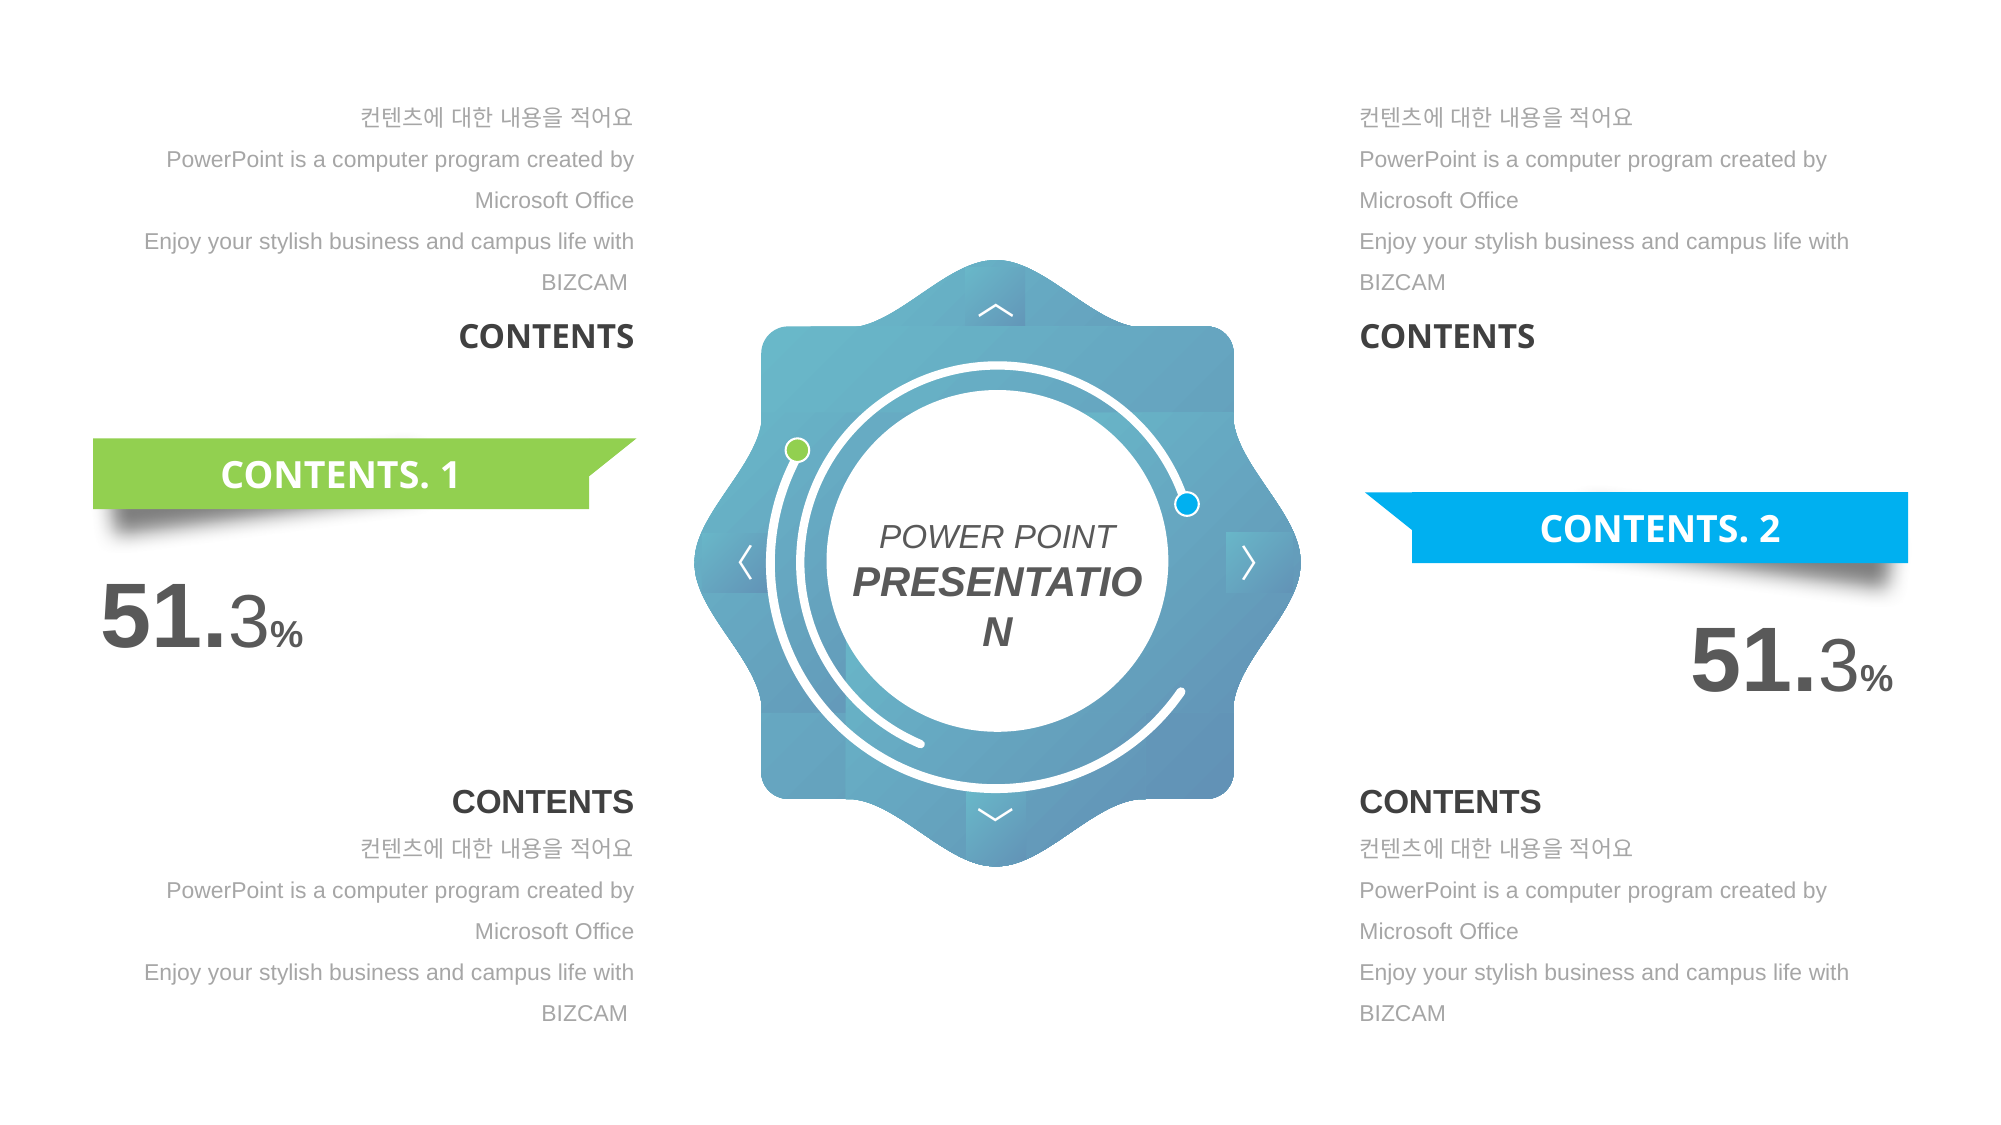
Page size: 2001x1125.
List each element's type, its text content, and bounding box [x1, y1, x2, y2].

text_box 51.3% [86, 548, 373, 674]
text_box CONTENTS 컨텐츠에 대한 내용을 적어요 PowerPoint is a computer program created by Microsoft Office Enjoy your stylish business and campus life with BIZCAM [1344, 752, 1899, 1011]
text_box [1364, 492, 1914, 593]
text_box 51.3% [1562, 593, 1909, 718]
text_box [694, 259, 1301, 867]
text_box CONTENTS 컨텐츠에 대한 내용을 적어요 PowerPoint is a computer program created by Microsoft Office Enjoy your stylish business and campus life with BIZCAM [95, 752, 650, 1011]
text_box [87, 438, 637, 539]
text_box 컨텐츠에 대한 내용을 적어요 PowerPoint is a computer program created by Microsoft Office Enjoy your stylish business and campus life with BIZCAM CONTENTS [95, 81, 650, 375]
text_box 컨텐츠에 대한 내용을 적어요 PowerPoint is a computer program created by Microsoft Office Enjoy your stylish business and campus life with BIZCAM CONTENTS [1344, 81, 1899, 375]
